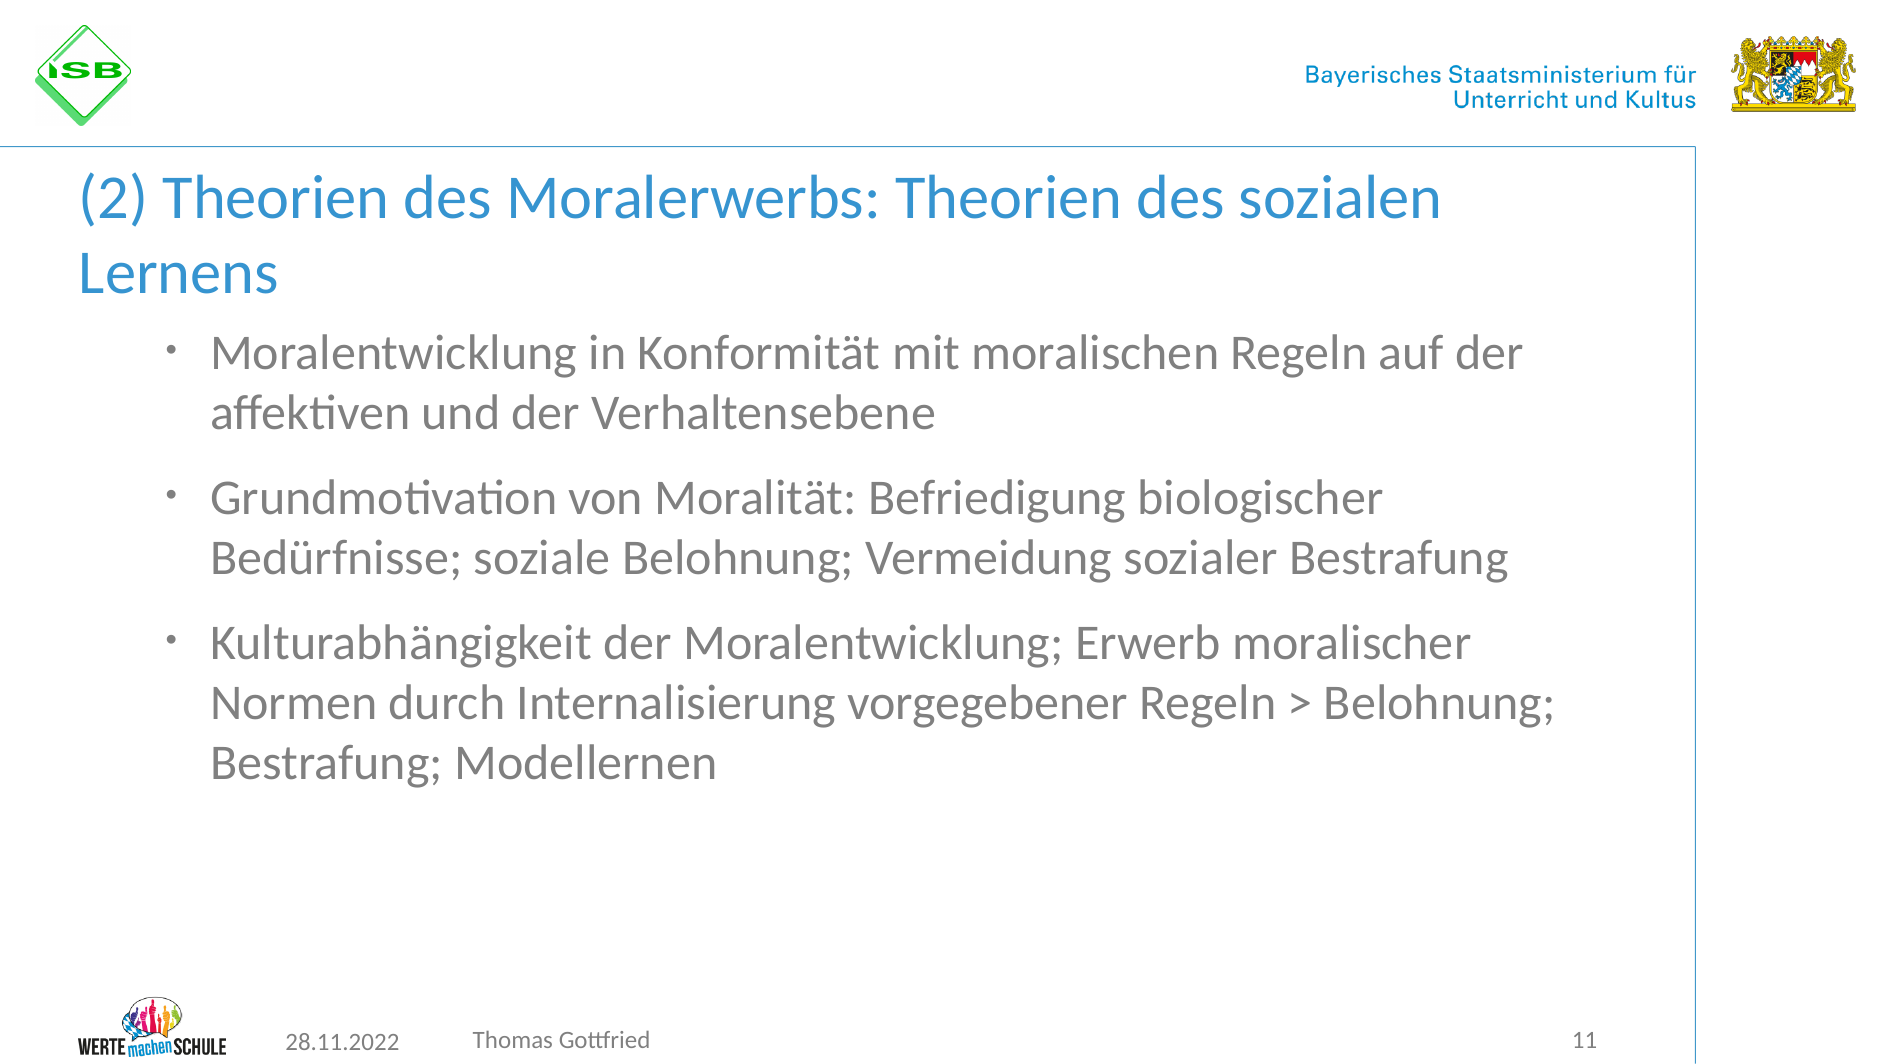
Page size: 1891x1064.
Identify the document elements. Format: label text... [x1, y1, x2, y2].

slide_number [285, 1024, 412, 1057]
slide_number 11 [1483, 1023, 1598, 1055]
list Moralentwicklung in Konformität mit moralischen Regeln auf der affektiven und der Verhaltensebene Grundmotivation von Moralität: Befriedigung biologischer Bedürfnisse; soziale Belohnung; Vermeidung sozialer Bestrafung Kulturabhängigkeit der Moralentwicklung; Erwerb moralischer Normen durch Internalisierung vorgegebener Regeln > Belohnung; Bestrafung; Modellernen [165, 319, 1598, 988]
footer Thomas Gottfried [472, 1023, 1468, 1055]
picture [1270, 0, 1891, 147]
picture [78, 995, 226, 1057]
picture [35, 25, 131, 126]
title (2) Theorien des Moralerwerbs: Theorien des sozialen Lernens [78, 189, 1598, 272]
